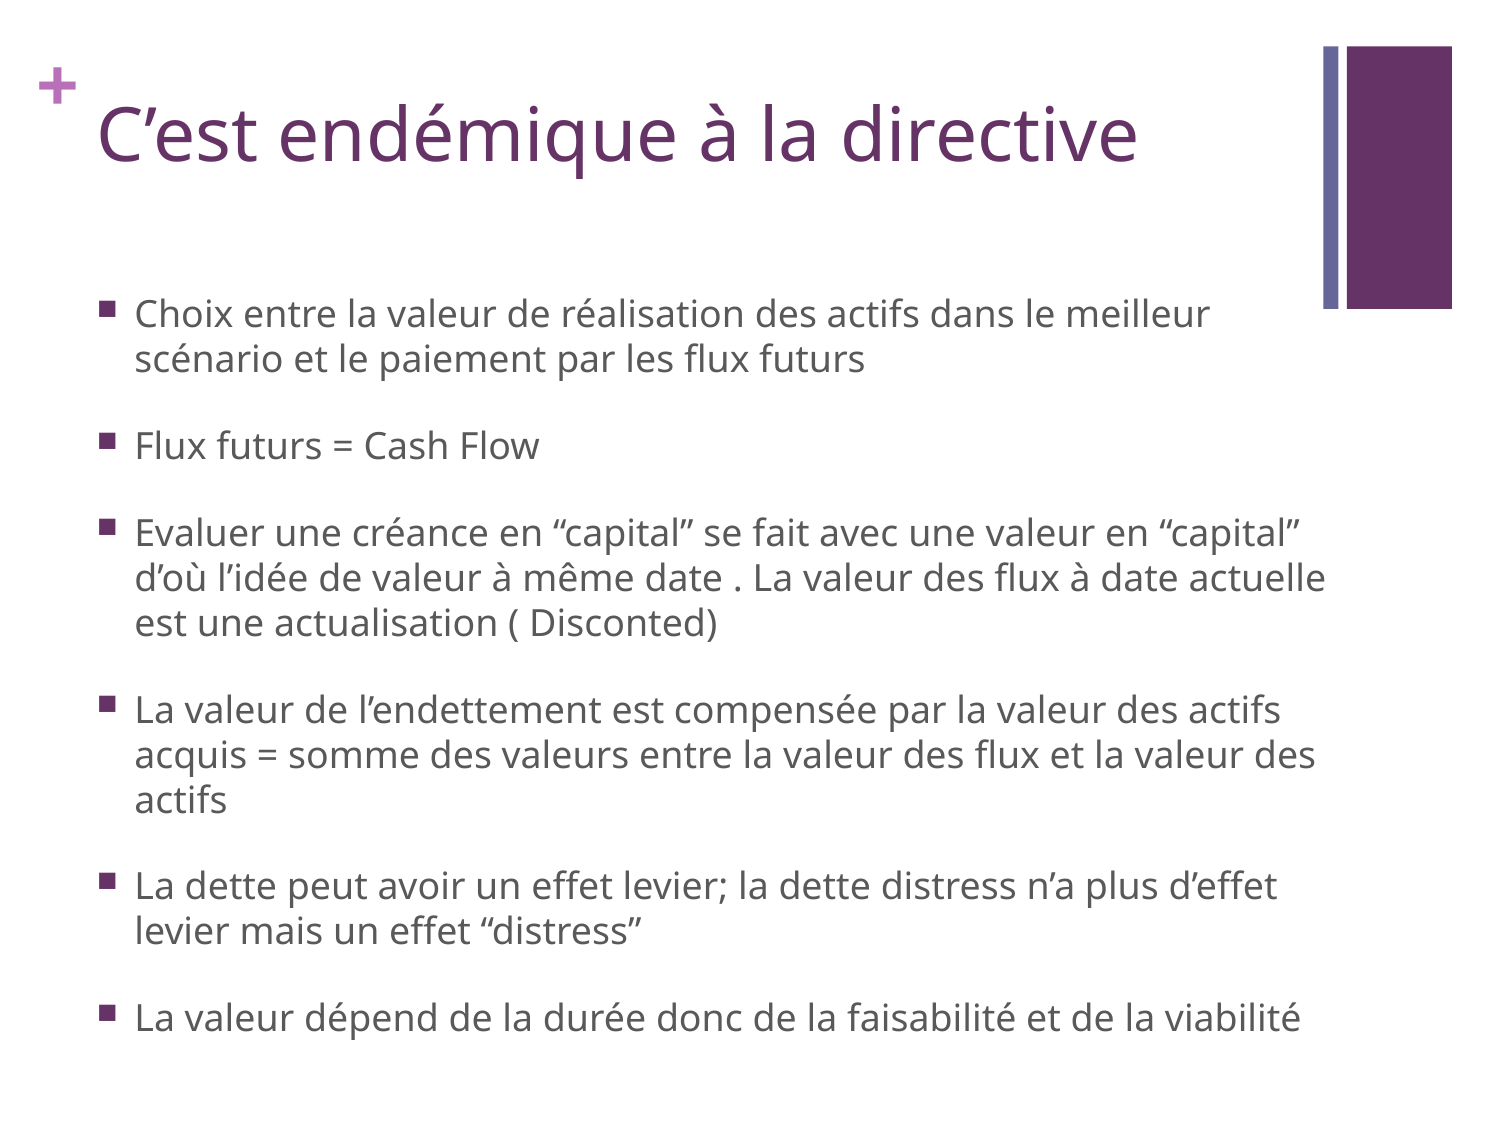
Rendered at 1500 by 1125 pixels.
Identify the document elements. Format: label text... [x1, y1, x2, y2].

title C’est endémique à la directive [81, 79, 1322, 196]
list Choix entre la valeur de réalisation des actifs dans le meilleur scénario et le paiement par les flux futurs Flux futurs = Cash Flow Evaluer une créance en “capital” se fait avec une valeur en “capital” d’où l’idée de valeur à même date . La valeur des flux à date actuelle est une actualisation ( Disconted) La valeur de l’endettement est compensée par la valeur des actifs acquis = somme des valeurs entre la valeur des flux et la valeur des actifs La dette peut avoir un effet levier; la dette distress n’a plus d’effet levier mais un effet “distress” La valeur dépend de la durée donc de la faisabilité et de la viabilité [81, 196, 1377, 1059]
